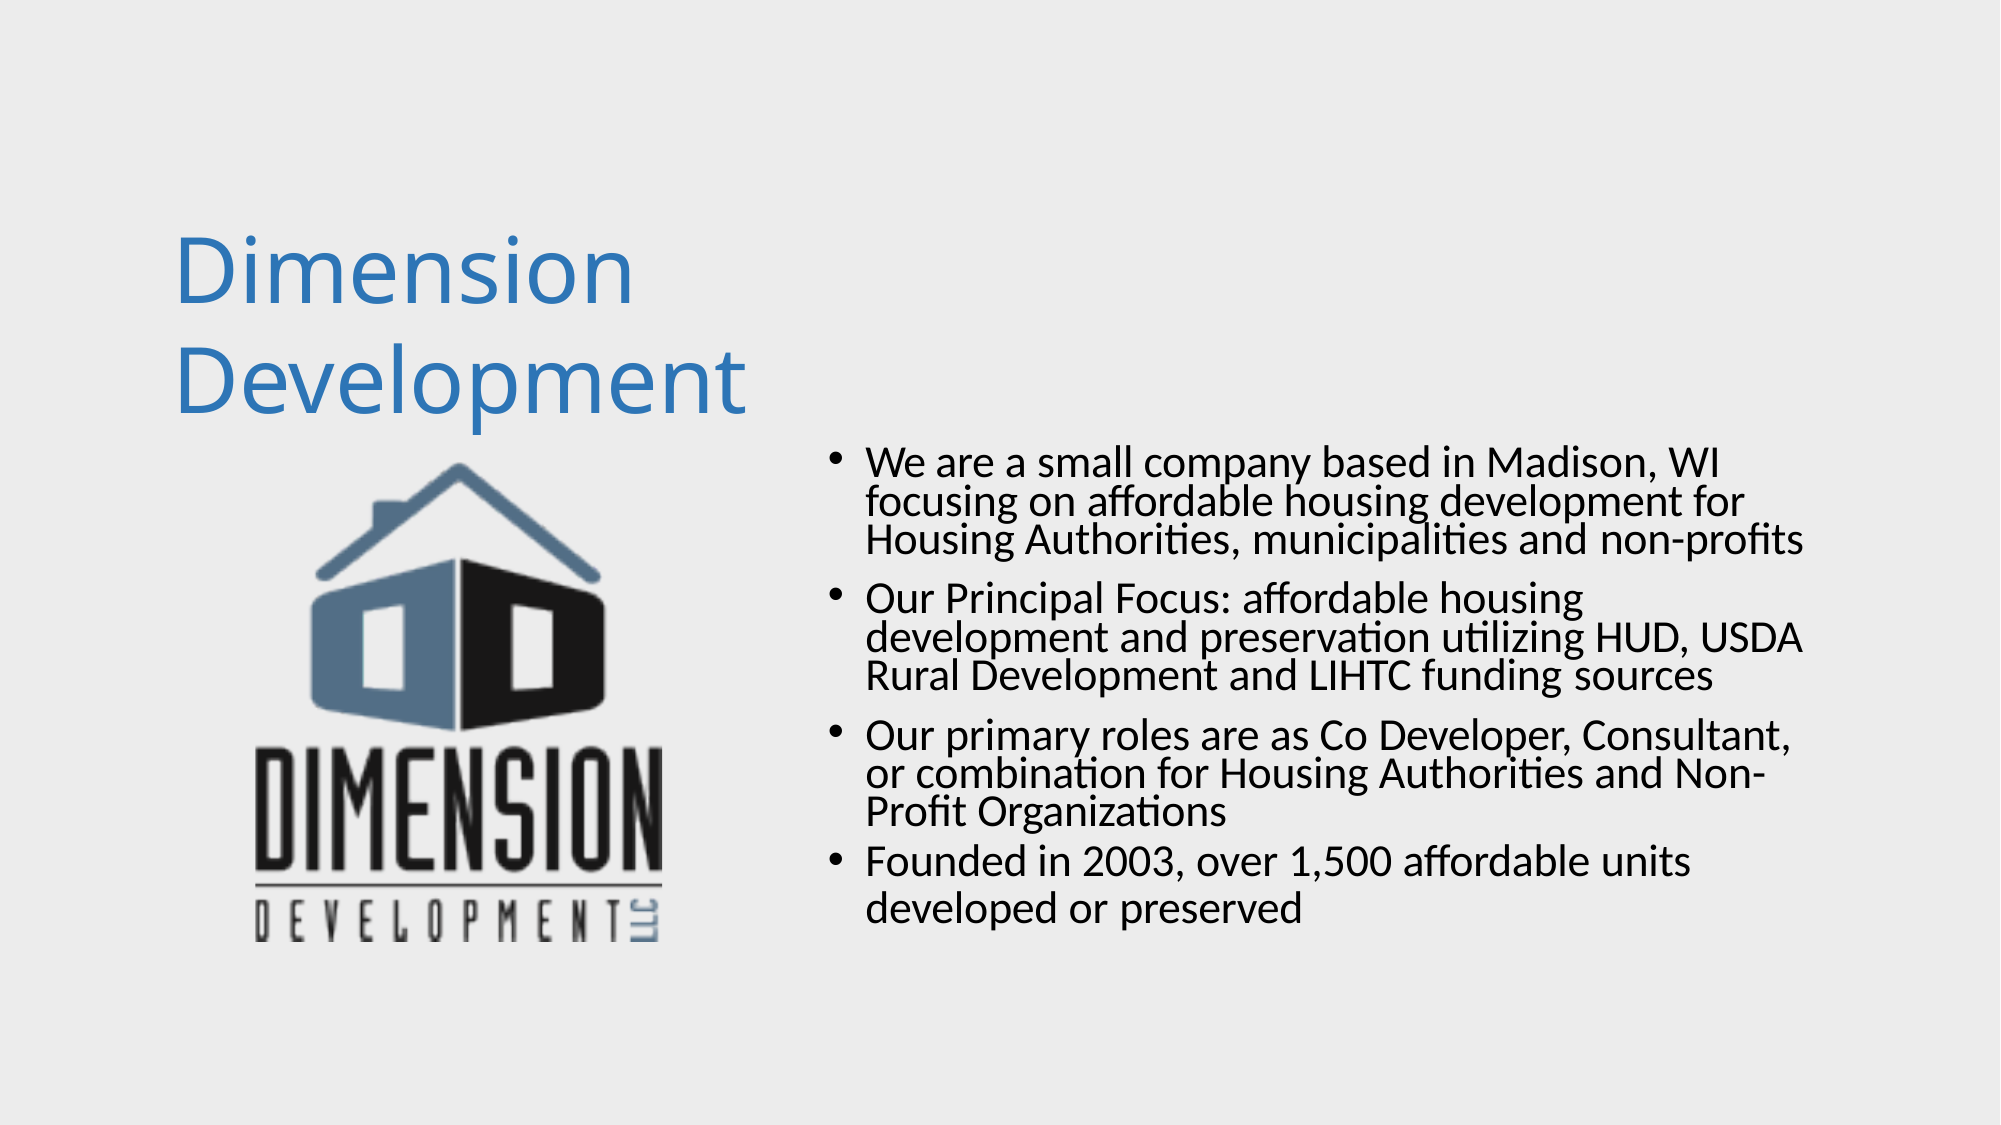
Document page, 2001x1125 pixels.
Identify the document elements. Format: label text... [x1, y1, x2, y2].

title Dimension Development [170, 209, 1085, 432]
list We are a small company based in Madison, WI focusing on affordable housing development for Housing Authorities, municipalities and non-profits Our Principal Focus: affordable housing development and preservation utilizing HUD, USDA Rural Development and LIHTC funding sources Our primary roles are as Co Developer, Consultant, or combination for Housing Authorities and Non- Profit Organizations Founded in 2003, over 1,500 affordable units developed or preserved [183, 428, 1817, 1085]
